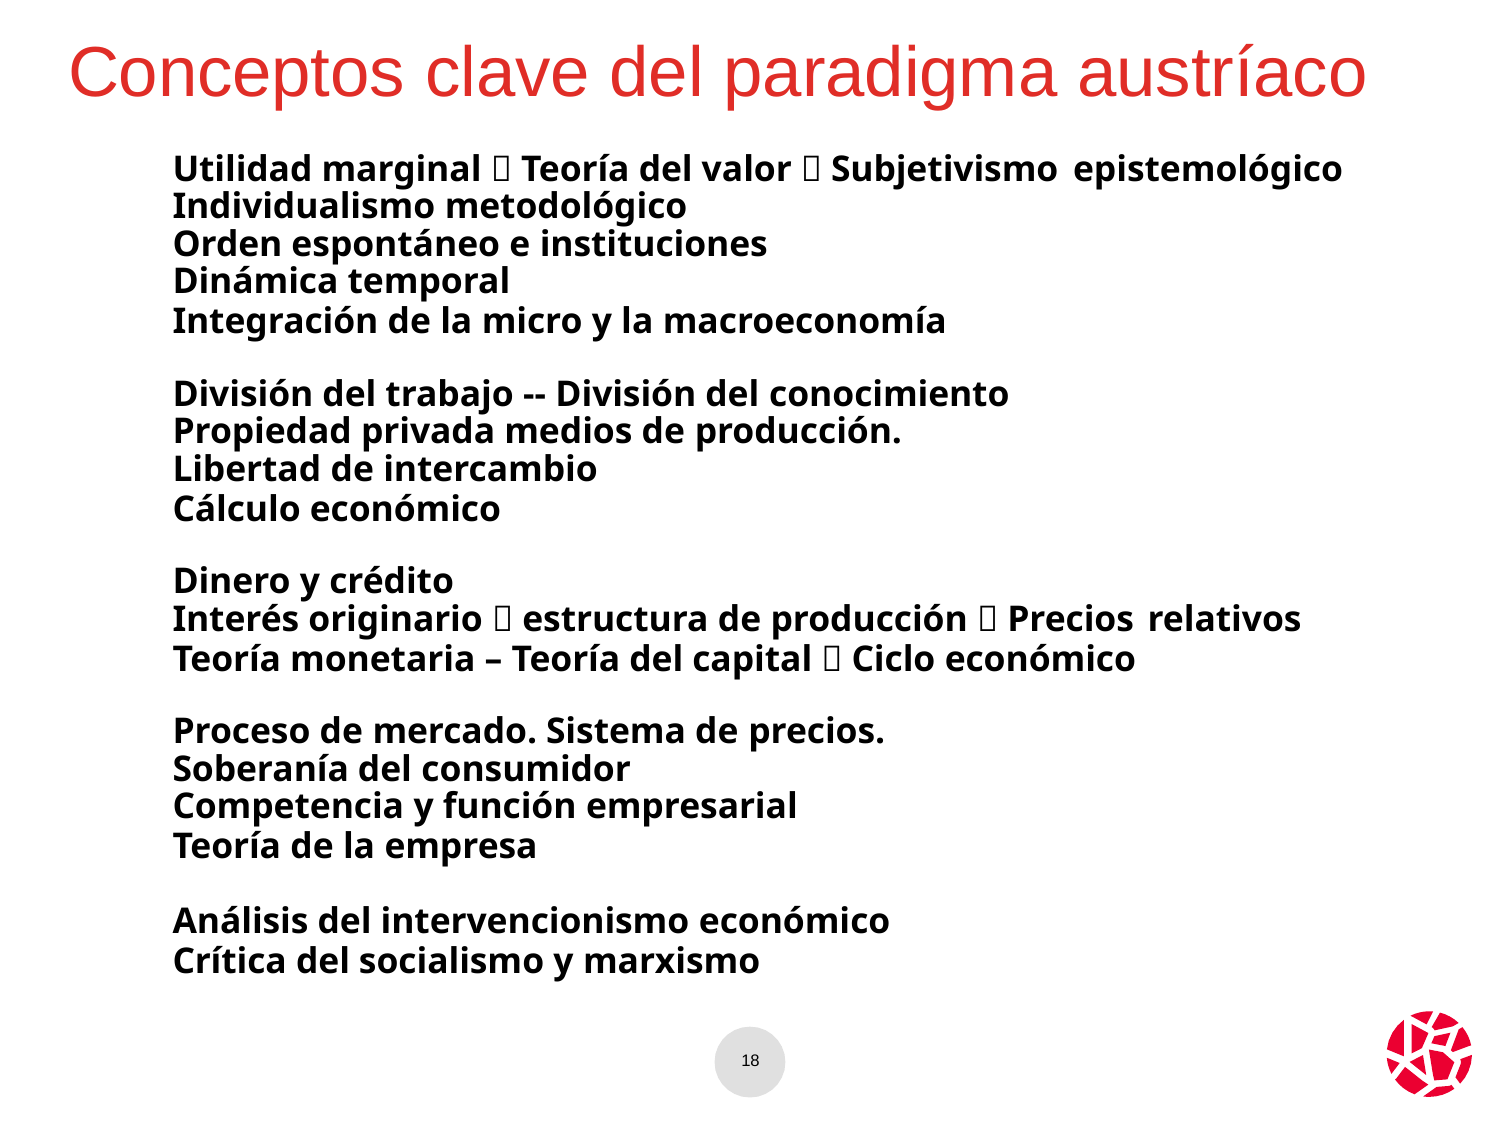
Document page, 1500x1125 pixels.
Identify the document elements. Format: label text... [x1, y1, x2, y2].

text_box 18 [739, 1047, 762, 1070]
text_box Utilidad marginal  Teoría del valor  Subjetivismo epistemológico Individualismo metodológico Orden espontáneo e instituciones Dinámica temporal Integración de la micro y la macroeconomía División del trabajo -- División del conocimiento Propiedad privada medios de producción. Libertad de intercambio Cálculo económico Dinero y crédito Interés originario  estructura de producción  Precios relativos Teoría monetaria – Teoría del capital  Ciclo económico Proceso de mercado. Sistema de precios. Soberanía del consumidor Competencia y función empresarial Teoría de la empresa Análisis del intervencionismo económico Crítica del socialismo y marxismo [125, 146, 1381, 981]
title Conceptos clave del paradigma austríaco [66, 23, 1374, 214]
